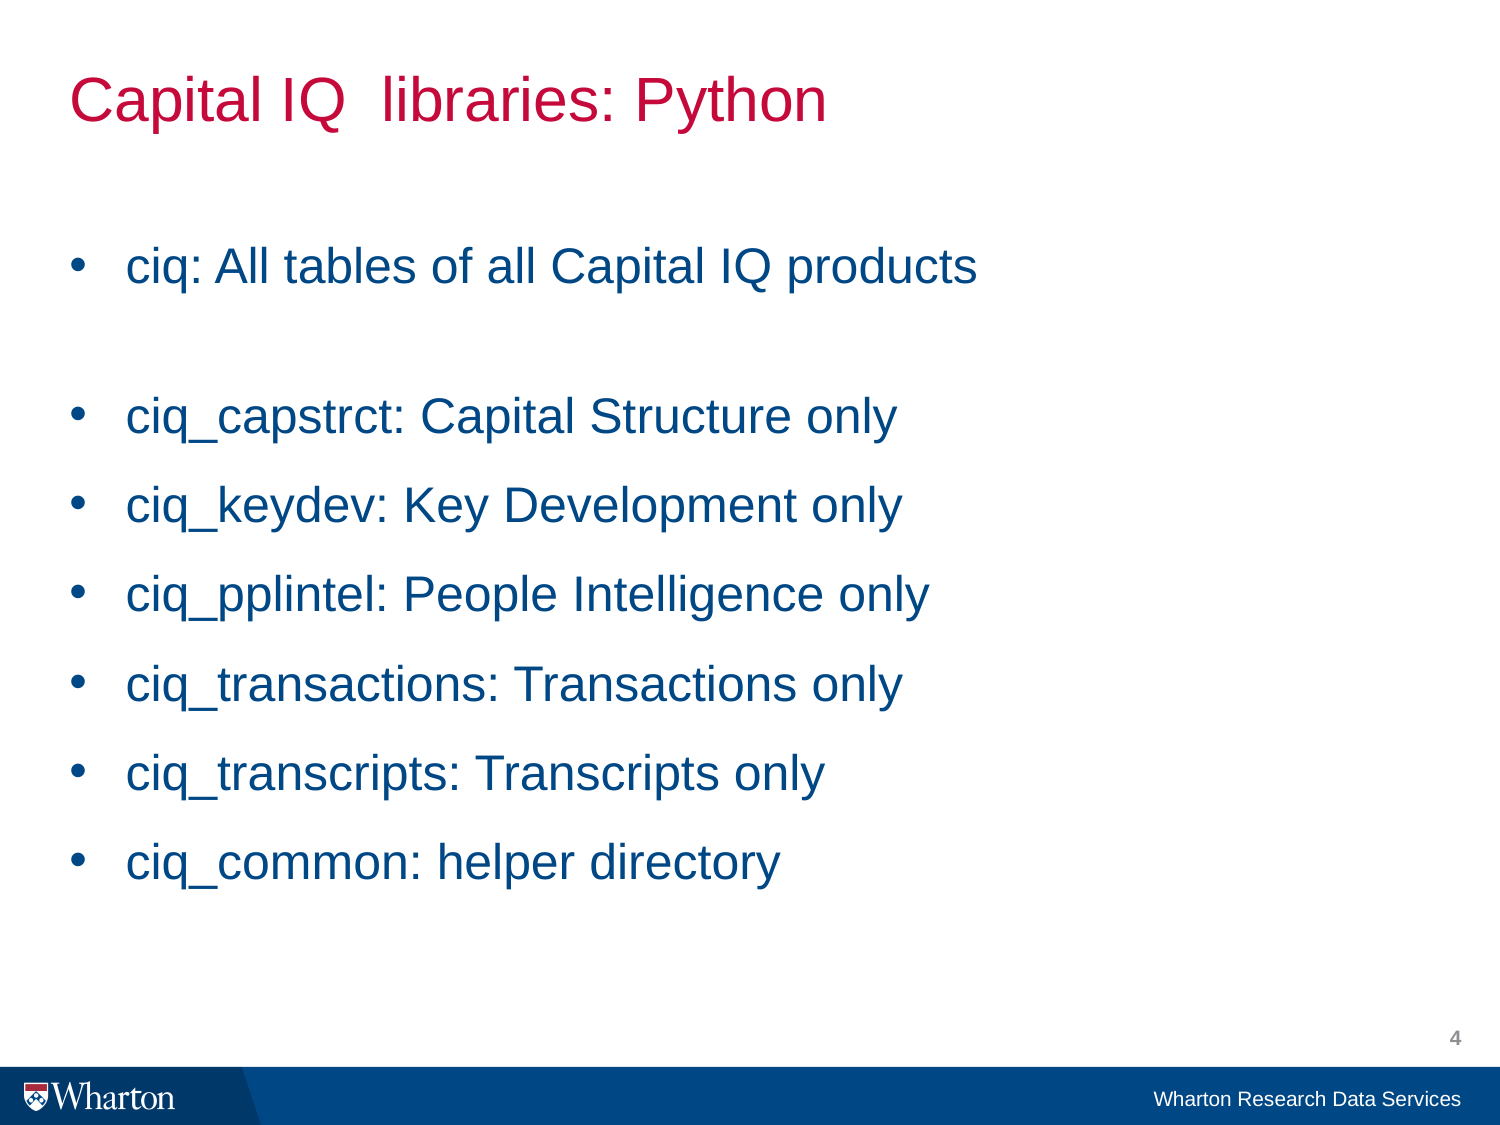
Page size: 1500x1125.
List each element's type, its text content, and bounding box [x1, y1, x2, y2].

footer Wharton Research Data Services [970, 1068, 1477, 1125]
list ciq: All tables of all Capital IQ products ciq_capstrct: Capital Structure only ciq_keydev: Key Development only ciq_pplintel: People Intelligence only ciq_transactions: Transactions only ciq_transcripts: Transcripts only ciq_common: helper directory [69, 218, 1364, 907]
picture [24, 1081, 175, 1111]
title Capital IQ libraries: Python [69, 59, 1364, 144]
slide_number 4 [1139, 1006, 1477, 1067]
